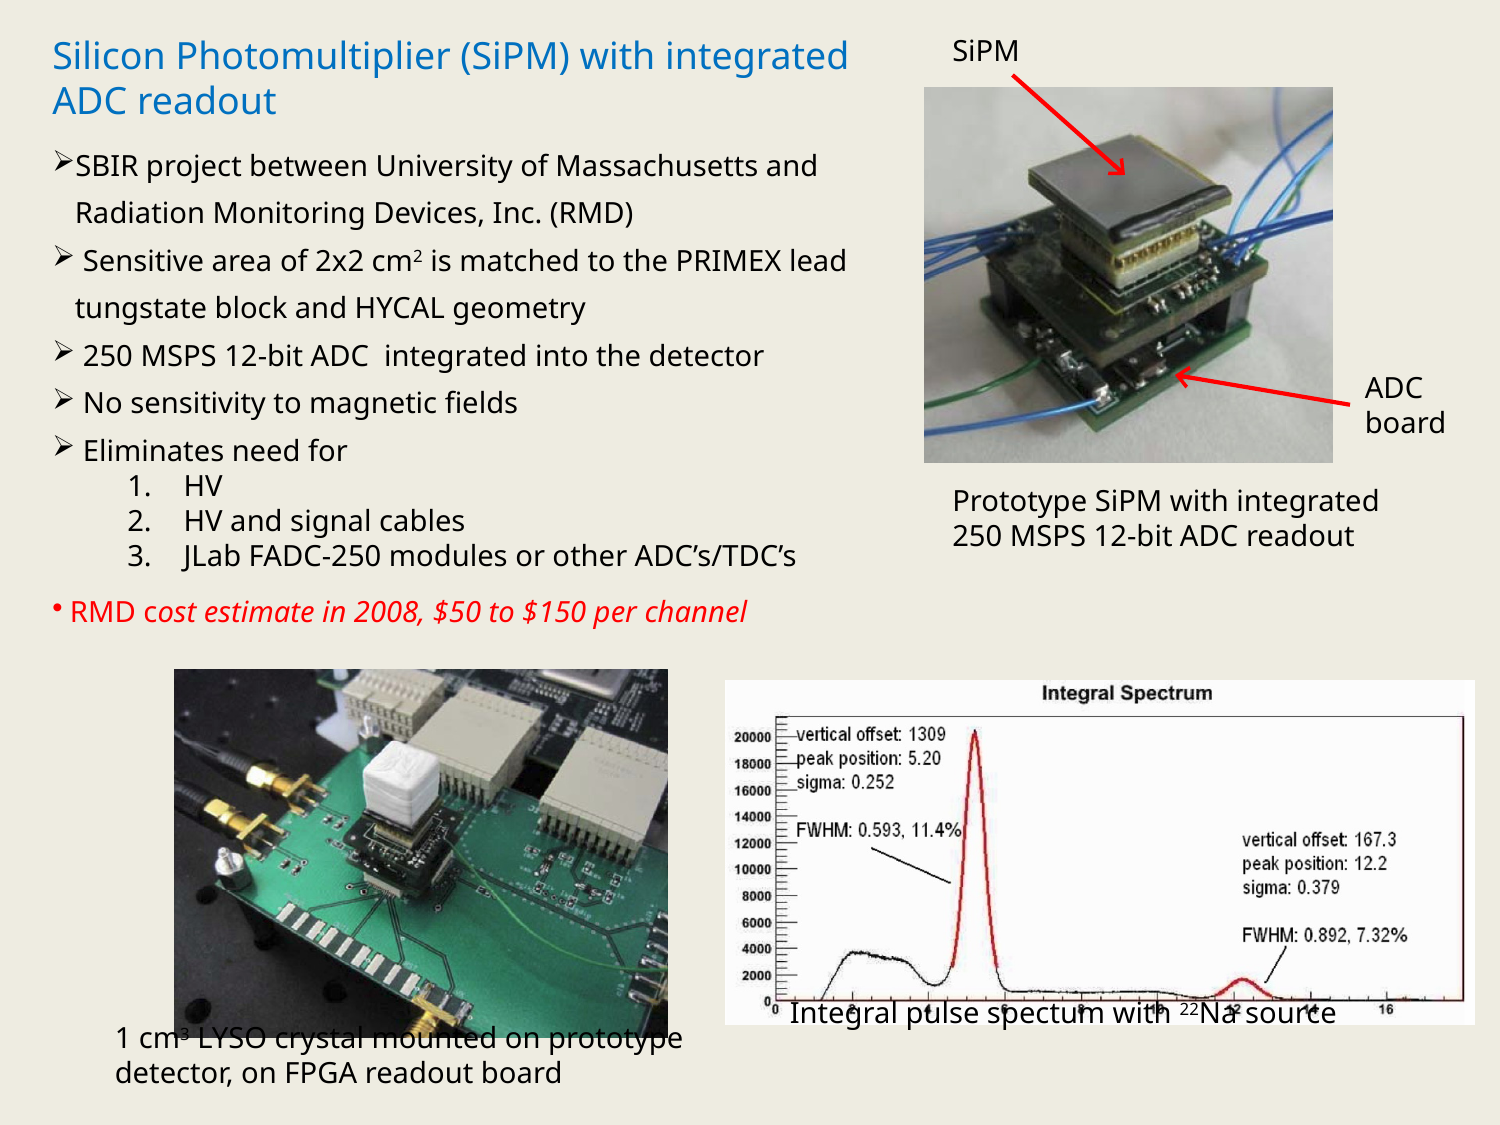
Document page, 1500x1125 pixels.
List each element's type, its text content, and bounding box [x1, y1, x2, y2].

picture [724, 680, 1476, 1026]
picture [174, 669, 668, 1038]
text_box ADC board [1350, 362, 1463, 448]
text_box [1174, 374, 1351, 406]
picture [924, 87, 1333, 463]
text_box SiPM [937, 24, 1050, 75]
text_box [1012, 74, 1126, 176]
text_box Integral pulse spectum with 22Na source [774, 1034, 1413, 1038]
text_box Silicon Photomultiplier (SiPM) with integrated ADC readout SBIR project between University of Massachusetts and Radiation Monitoring Devices, Inc. (RMD) Sensitive area of 2x2 cm2 is matched to the PRIMEX lead tungstate block and HYCAL geometry 250 MSPS 12-bit ADC integrated into the detector No sensitivity to magnetic fields Eliminates need for HV HV and signal cables JLab FADC-250 modules or other ADC’s/TDC’s RMD cost estimate in 2008, $50 to $150 per channel [37, 24, 925, 637]
text_box 1 cm3 LYSO crystal mounted on prototype detector, on FPGA readout board [99, 1012, 738, 1098]
text_box Prototype SiPM with integrated 250 MSPS 12-bit ADC readout [937, 474, 1425, 560]
